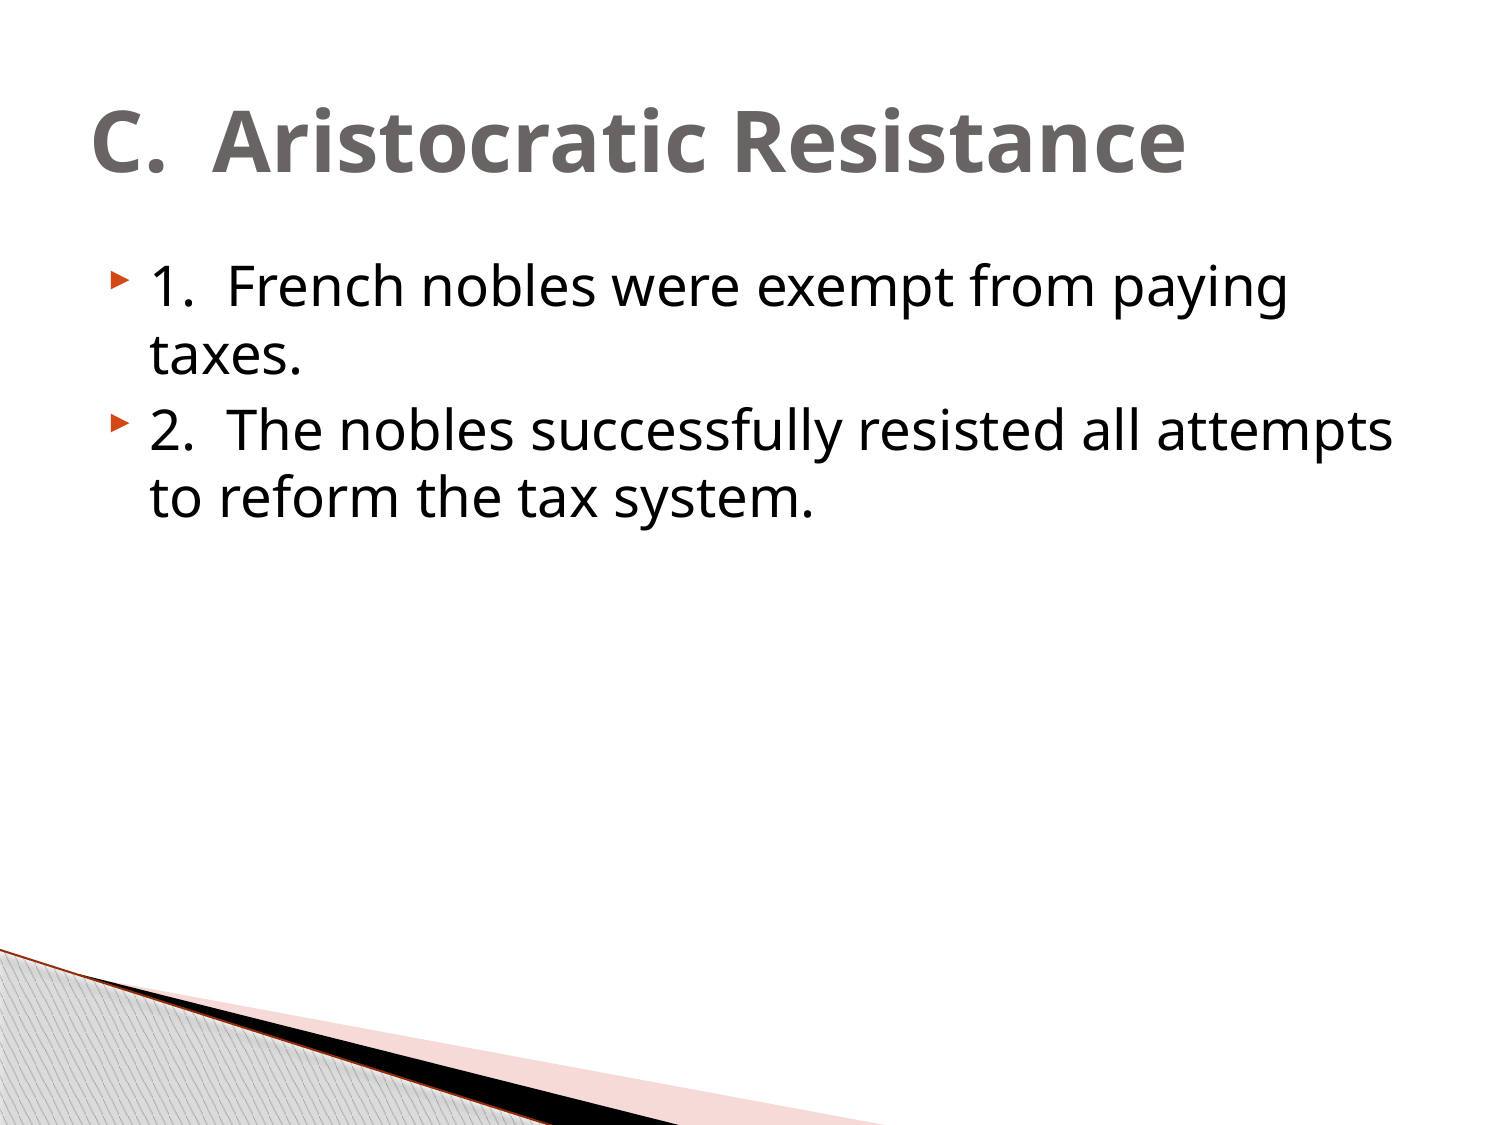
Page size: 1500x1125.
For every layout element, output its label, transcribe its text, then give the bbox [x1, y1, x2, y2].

list 1. French nobles were exempt from paying taxes. 2. The nobles successfully resisted all attempts to reform the tax system. [75, 243, 1425, 986]
title C. Aristocratic Resistance [75, 45, 1425, 233]
